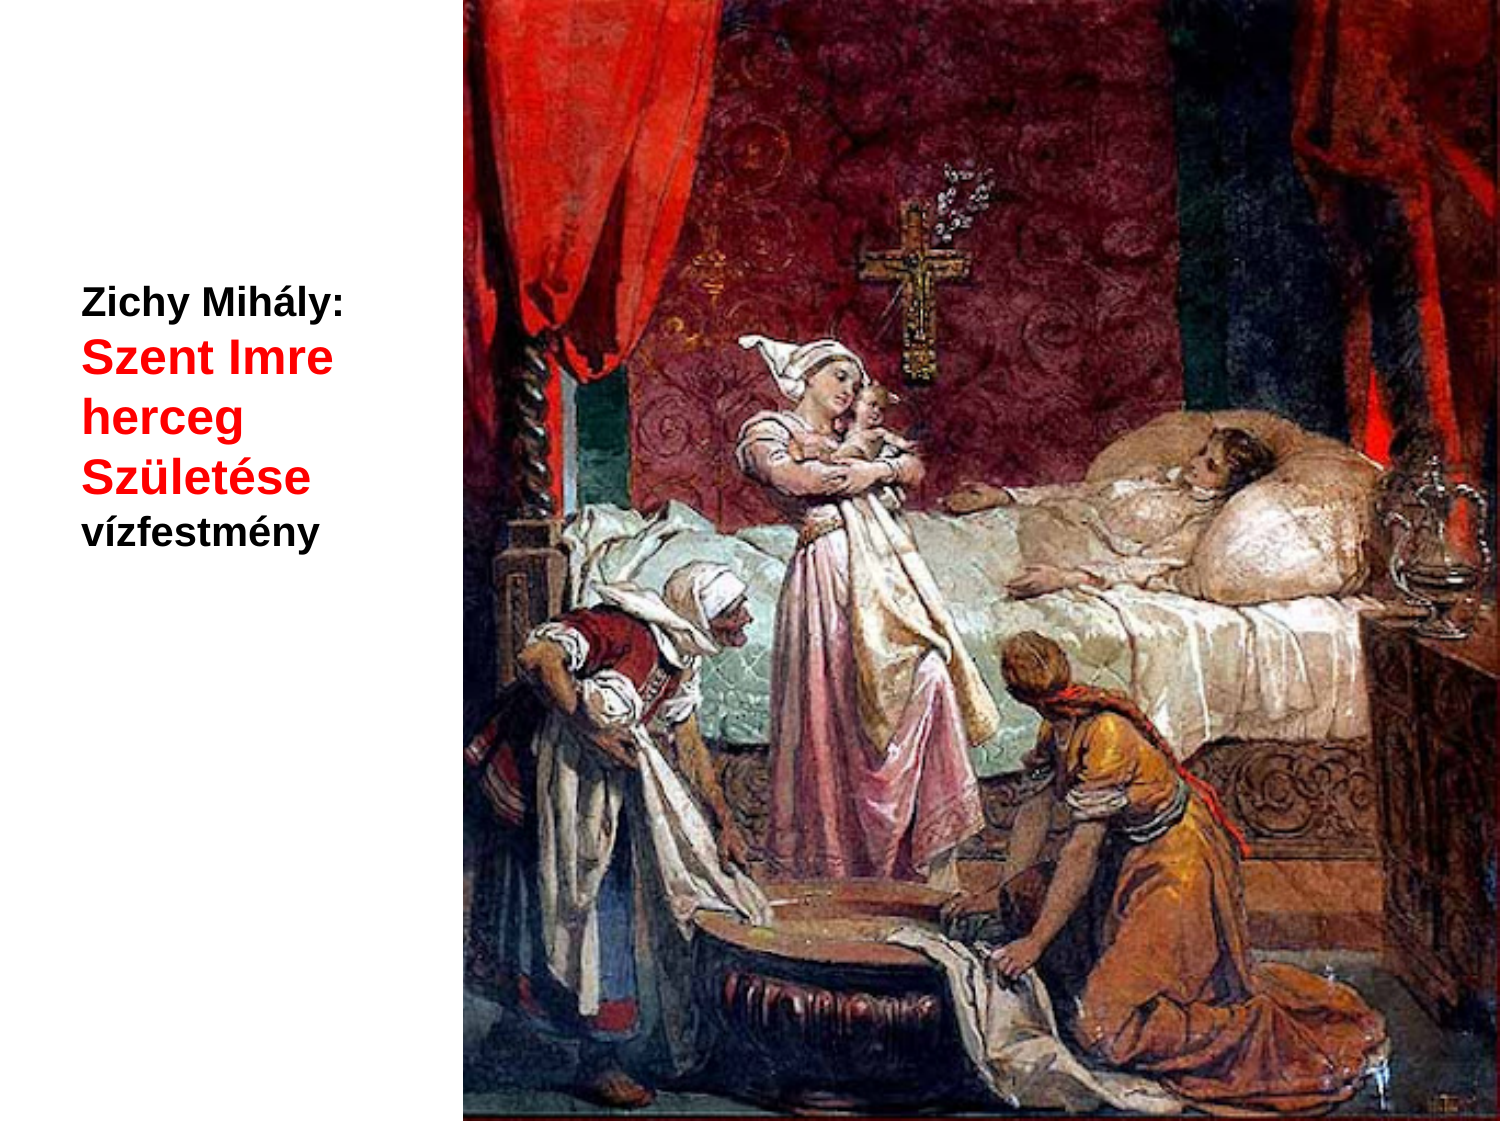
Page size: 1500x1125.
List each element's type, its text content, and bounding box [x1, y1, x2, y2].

picture [463, 0, 1500, 1122]
text_box Zichy Mihály: Szent Imre herceg Születése vízfestmény [66, 267, 364, 562]
